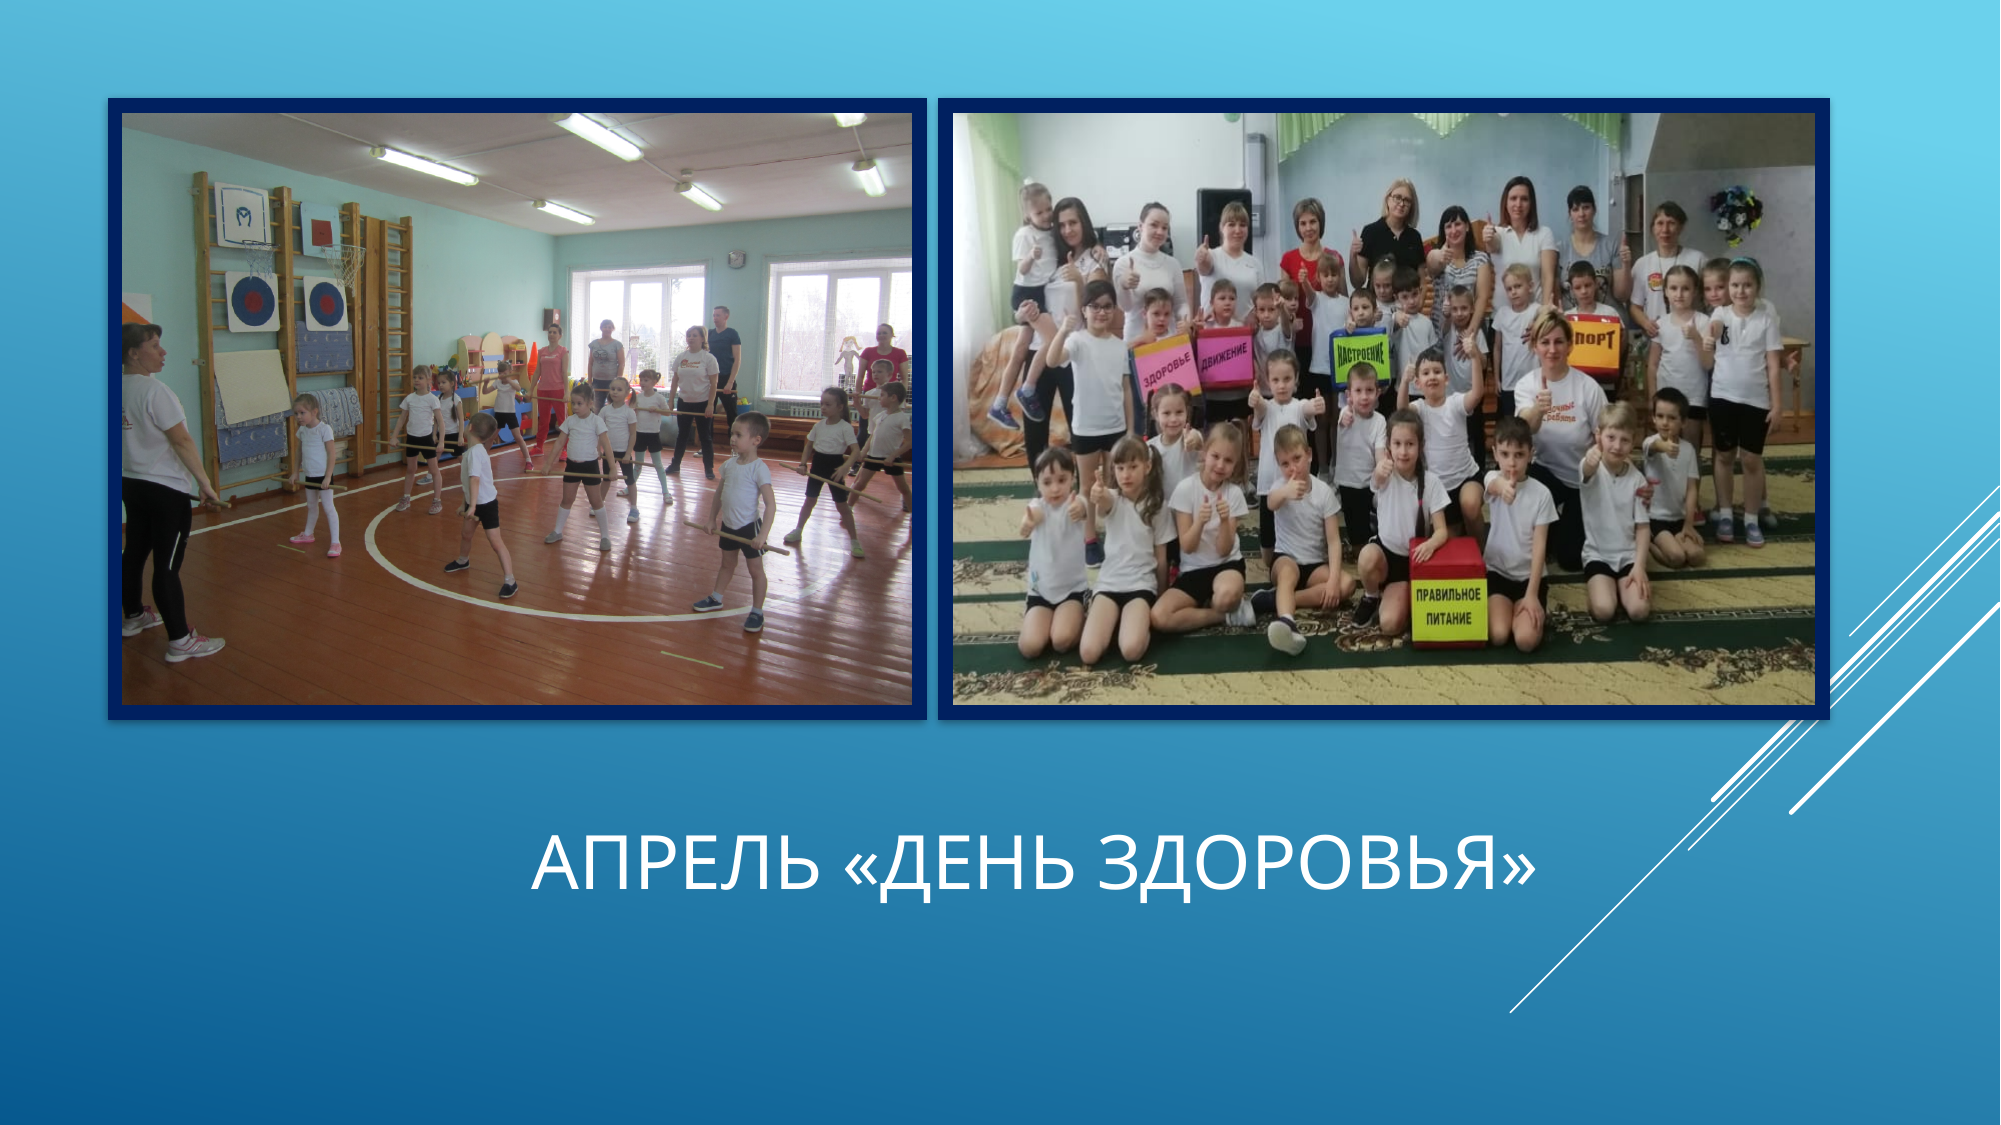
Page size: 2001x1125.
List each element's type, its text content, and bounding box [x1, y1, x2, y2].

title АПРЕЛЬ «День здоровья» [112, 736, 1959, 984]
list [121, 112, 913, 706]
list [952, 112, 1816, 706]
